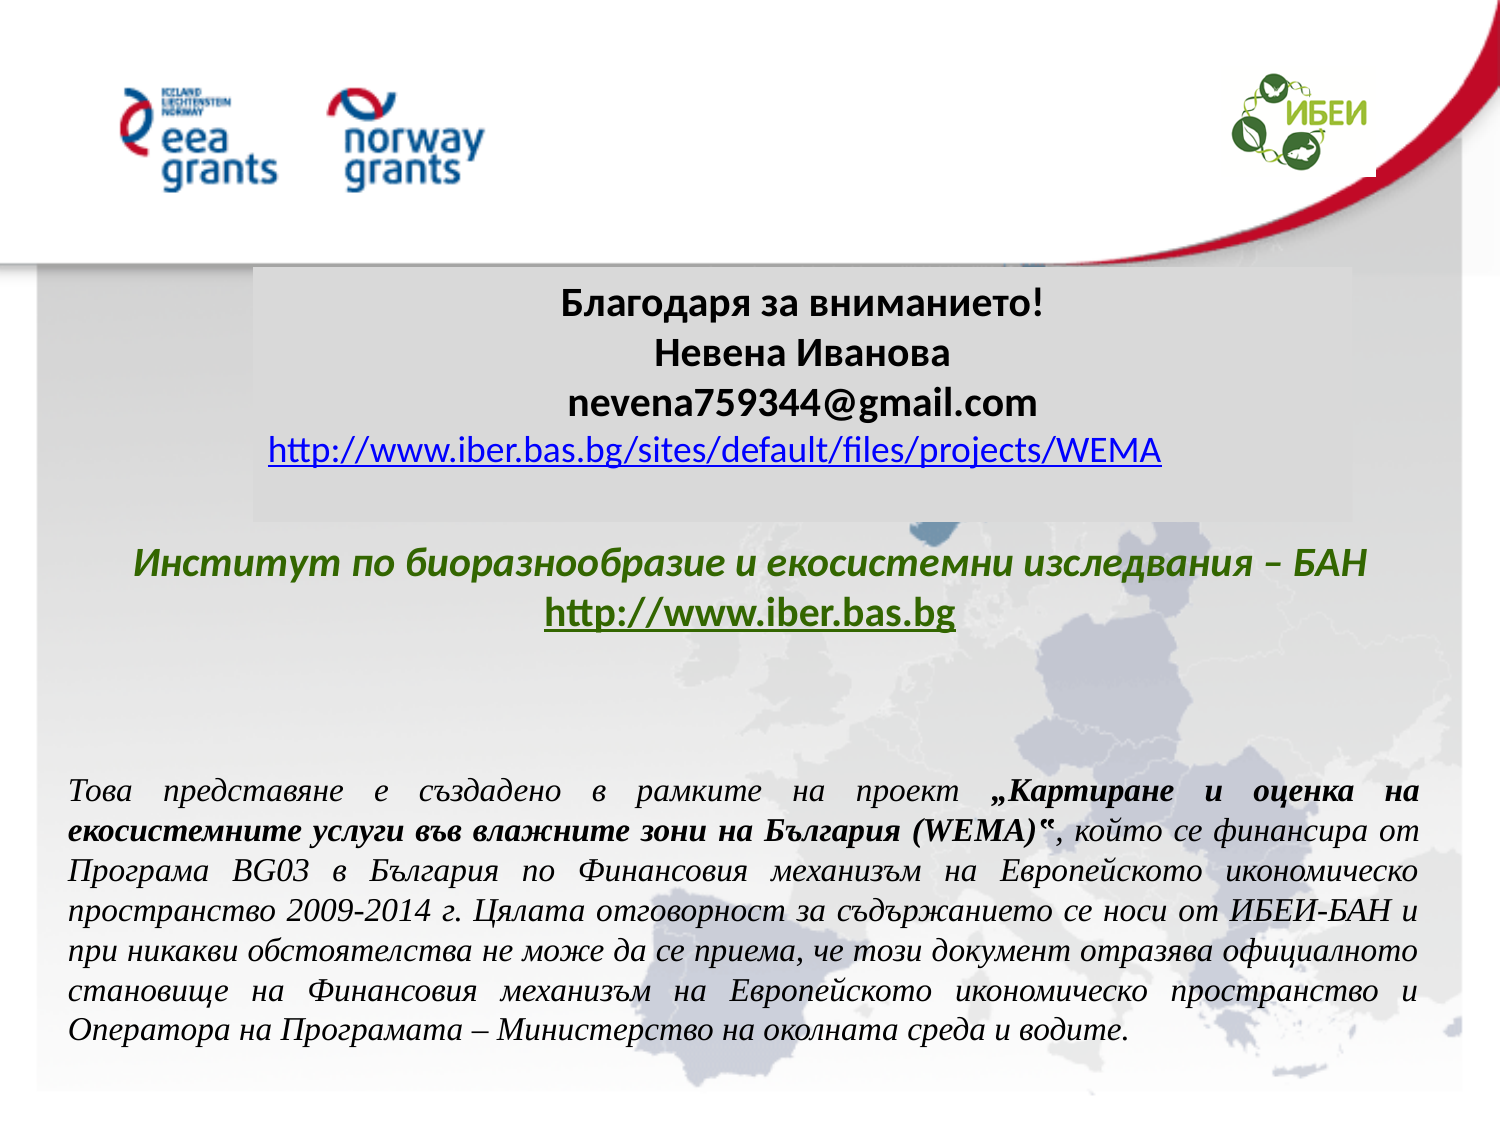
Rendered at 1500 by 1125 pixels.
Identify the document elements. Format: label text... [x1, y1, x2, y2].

text_box Институт по биоразнообразие и екосистемни изследвания – БАН http://www.iber.bas.bg [112, 527, 1388, 642]
text_box Това представяне е създадено в рамките на проект „Картиране и оценка на екосистемните услуги във влажните зони на България (WEMA)‟, който се финансира от Програма BG03 в България по Финансовия механизъм на Европейското икономическо пространство 2009-2014 г. Цялата отговорност за съдържанието се носи от ИБЕИ-БАН и при никакви обстоятелства не може да се приема, че този документ отразява официалното становище на Финансовия механизъм на Европейското икономическо пространство и Оператора на Програмата – Министерство на околната среда и водите. [53, 760, 1436, 1055]
text_box Благодаря за вниманието! Невена Иванова nevena759344@gmail.com http://www.iber.bas.bg/sites/default/files/projects/WEMA [253, 267, 1353, 522]
picture [0, 0, 1500, 1125]
